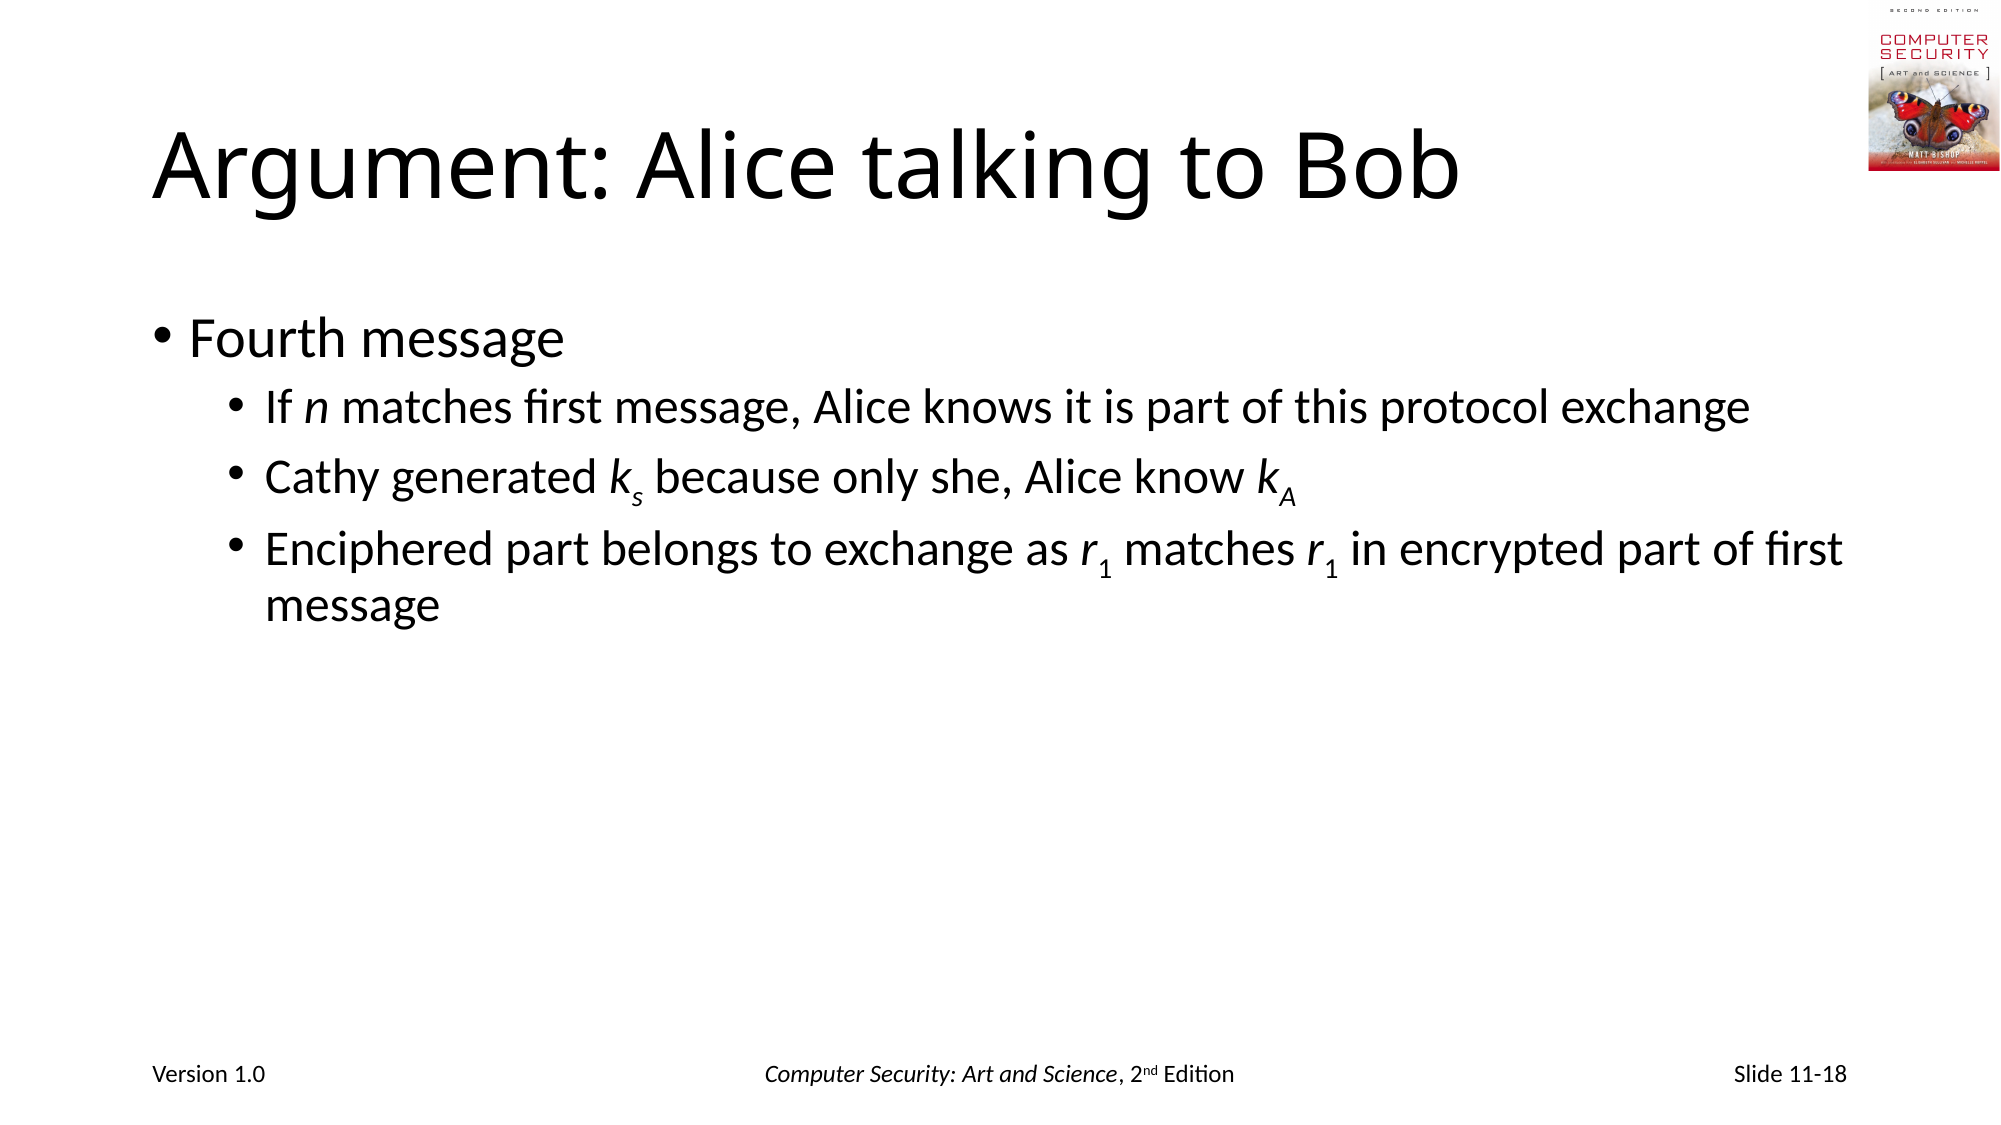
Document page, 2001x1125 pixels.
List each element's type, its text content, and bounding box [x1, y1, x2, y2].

title Argument: Alice talking to Bob [137, 59, 1863, 278]
picture [1868, 0, 2000, 171]
slide_number Version 1.0 [137, 1042, 588, 1103]
footer Computer Security: Art and Science, 2nd Edition [662, 1042, 1338, 1103]
list Fourth message If n matches first message, Alice knows it is part of this protocol exchange Cathy generated ks because only she, Alice know kA Enciphered part belongs to exchange as r1 matches r1 in encrypted part of first message [137, 299, 1863, 1014]
slide_number Slide 11-18 [1412, 1042, 1863, 1103]
